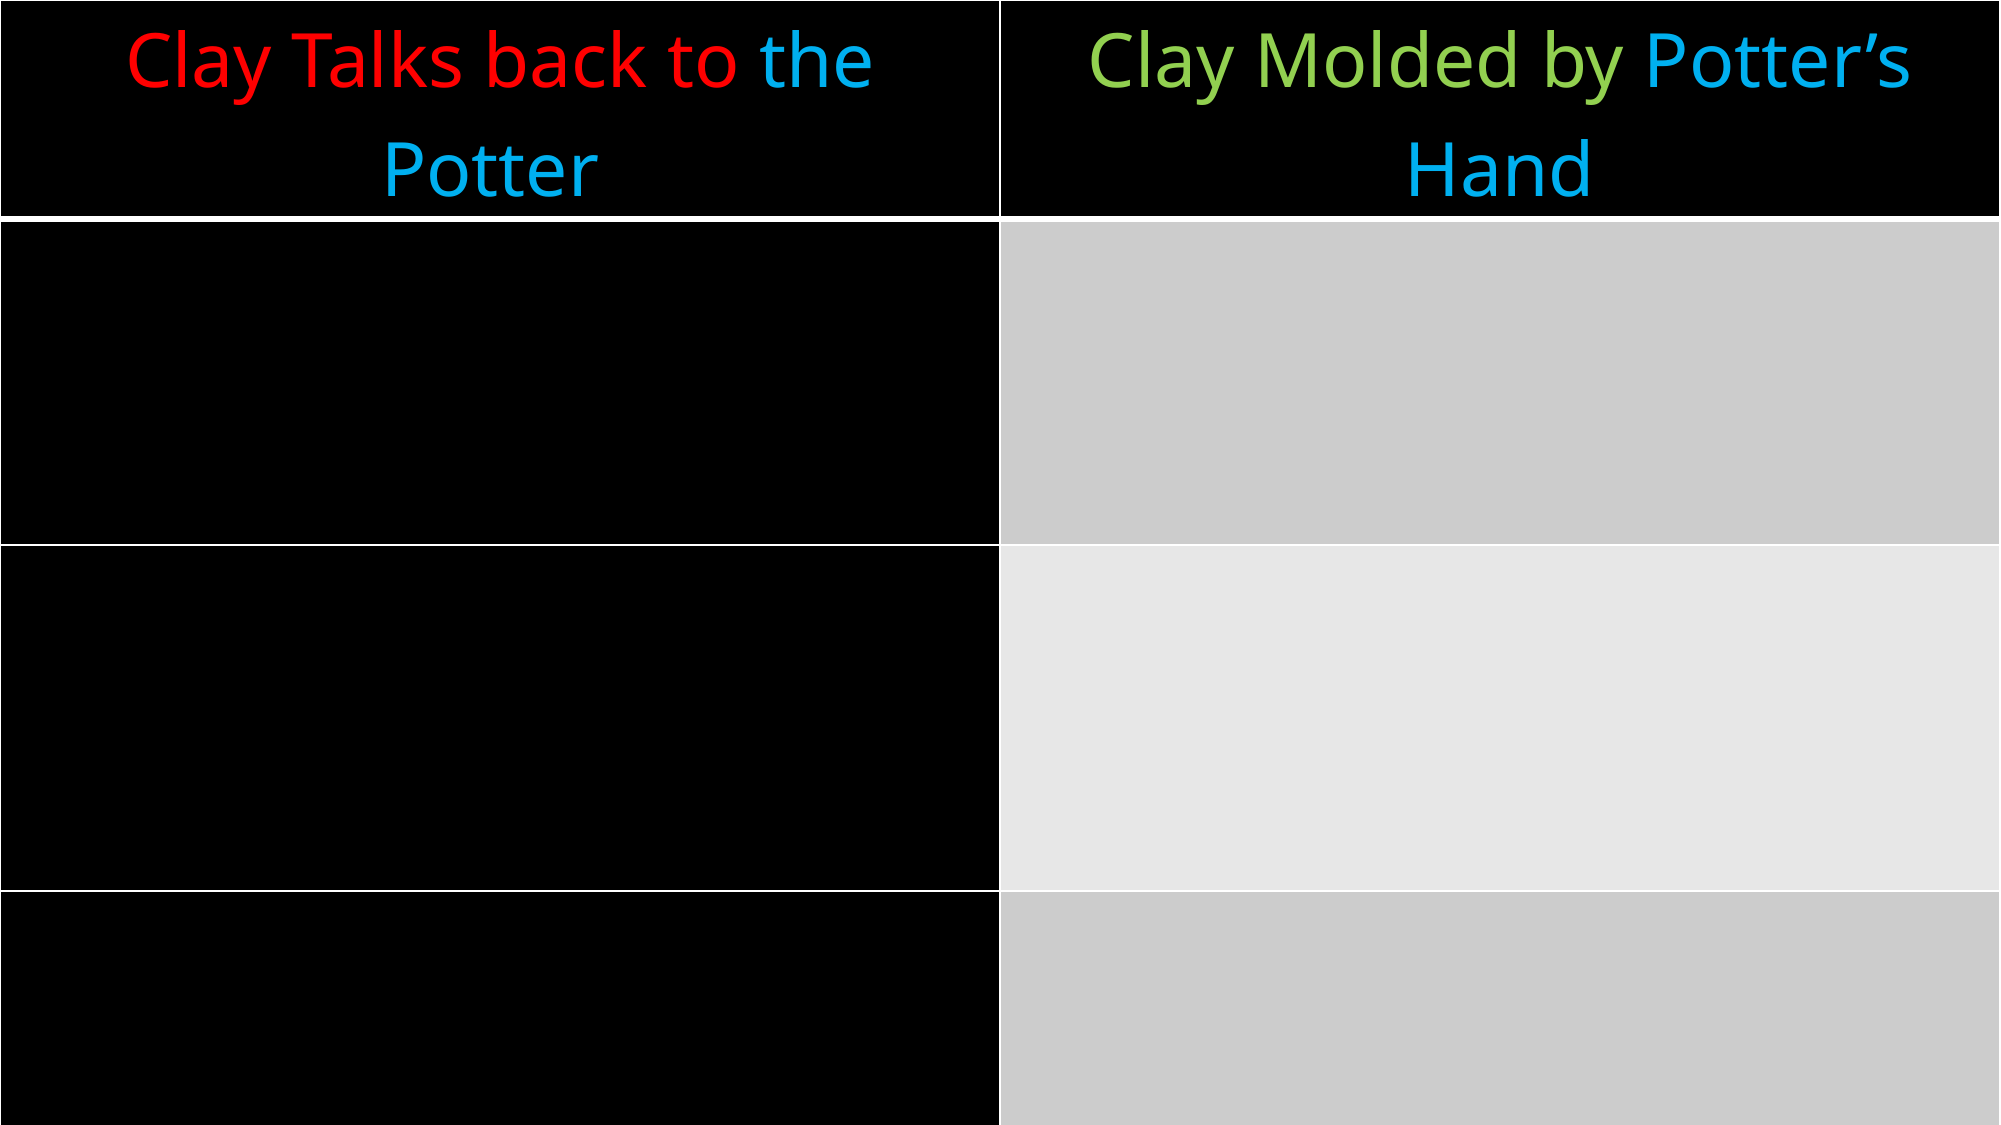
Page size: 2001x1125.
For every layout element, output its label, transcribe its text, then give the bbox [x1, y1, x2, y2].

table_cell [1, 222, 999, 544]
table_cell [1001, 546, 1999, 890]
table_cell [1, 546, 999, 890]
table_cell [1001, 892, 1999, 1125]
table_cell [1, 892, 999, 1125]
table_header Clay Talks back to the Potter [1, 1, 999, 216]
table_cell [1001, 222, 1999, 544]
table_header Clay Molded by Potter’s Hand [1001, 1, 1999, 216]
